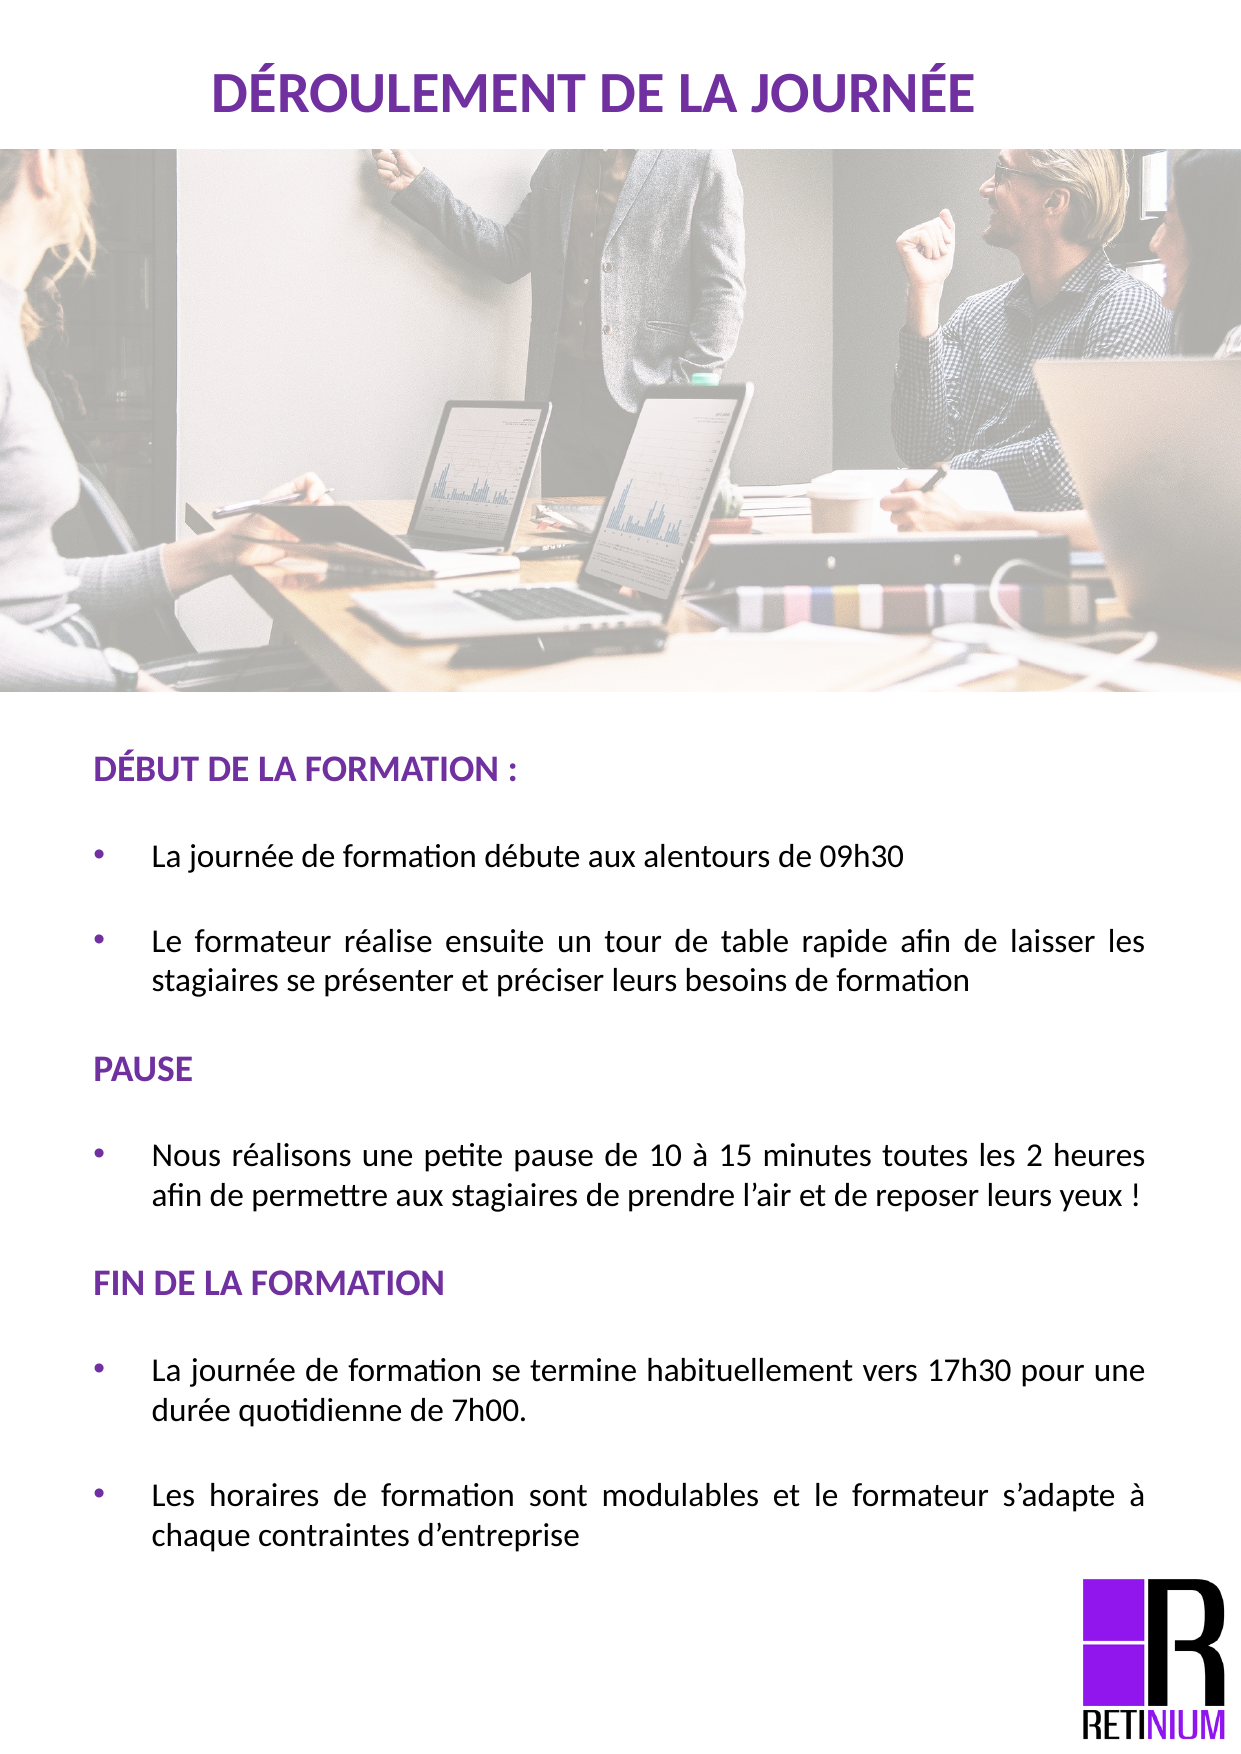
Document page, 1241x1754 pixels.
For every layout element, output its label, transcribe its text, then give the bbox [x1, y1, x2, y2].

picture [1071, 1571, 1239, 1750]
text_box DÉROULEMENT DE LA JOURNÉE [197, 47, 1120, 132]
picture [0, 149, 1241, 692]
text_box DÉBUT DE LA FORMATION : La journée de formation débute aux alentours de 09h30 Le formateur réalise ensuite un tour de table rapide afin de laisser les stagiaires se présenter et préciser leurs besoins de formation PAUSE Nous réalisons une petite pause de 10 à 15 minutes toutes les 2 heures afin de permettre aux stagiaires de prendre l’air et de reposer leurs yeux ! FIN DE LA FORMATION La journée de formation se termine habituellement vers 17h30 pour une durée quotidienne de 7h00. Les horaires de formation sont modulables et le formateur s’adapte à chaque contraintes d’entreprise [78, 736, 1162, 1581]
